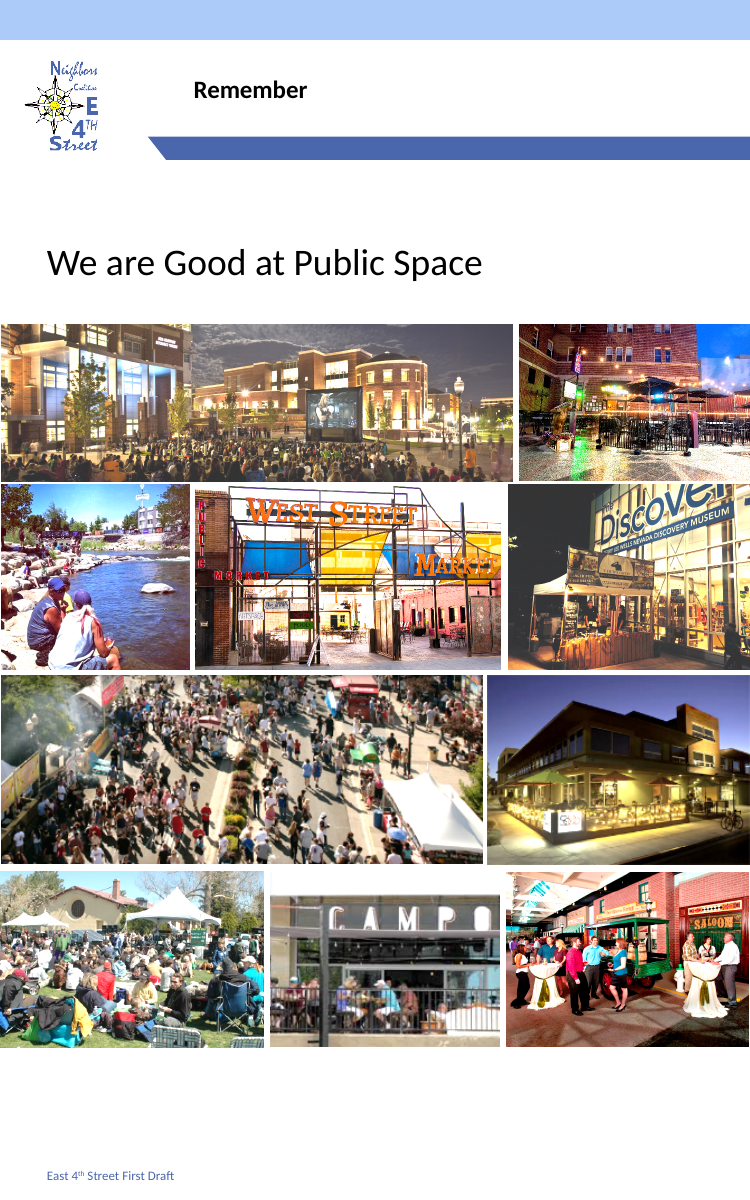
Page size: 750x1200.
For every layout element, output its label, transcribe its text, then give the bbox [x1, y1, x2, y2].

picture [22, 57, 101, 153]
picture [487, 675, 750, 865]
picture [1, 675, 484, 865]
title We are Good at Public Space [46, 230, 704, 290]
picture [0, 871, 264, 1048]
list Remember [148, 63, 750, 114]
picture [1, 484, 190, 670]
picture [270, 871, 500, 1048]
picture [519, 324, 750, 481]
picture [507, 484, 750, 670]
picture [1, 324, 513, 482]
picture [506, 871, 749, 1048]
picture [195, 484, 501, 670]
